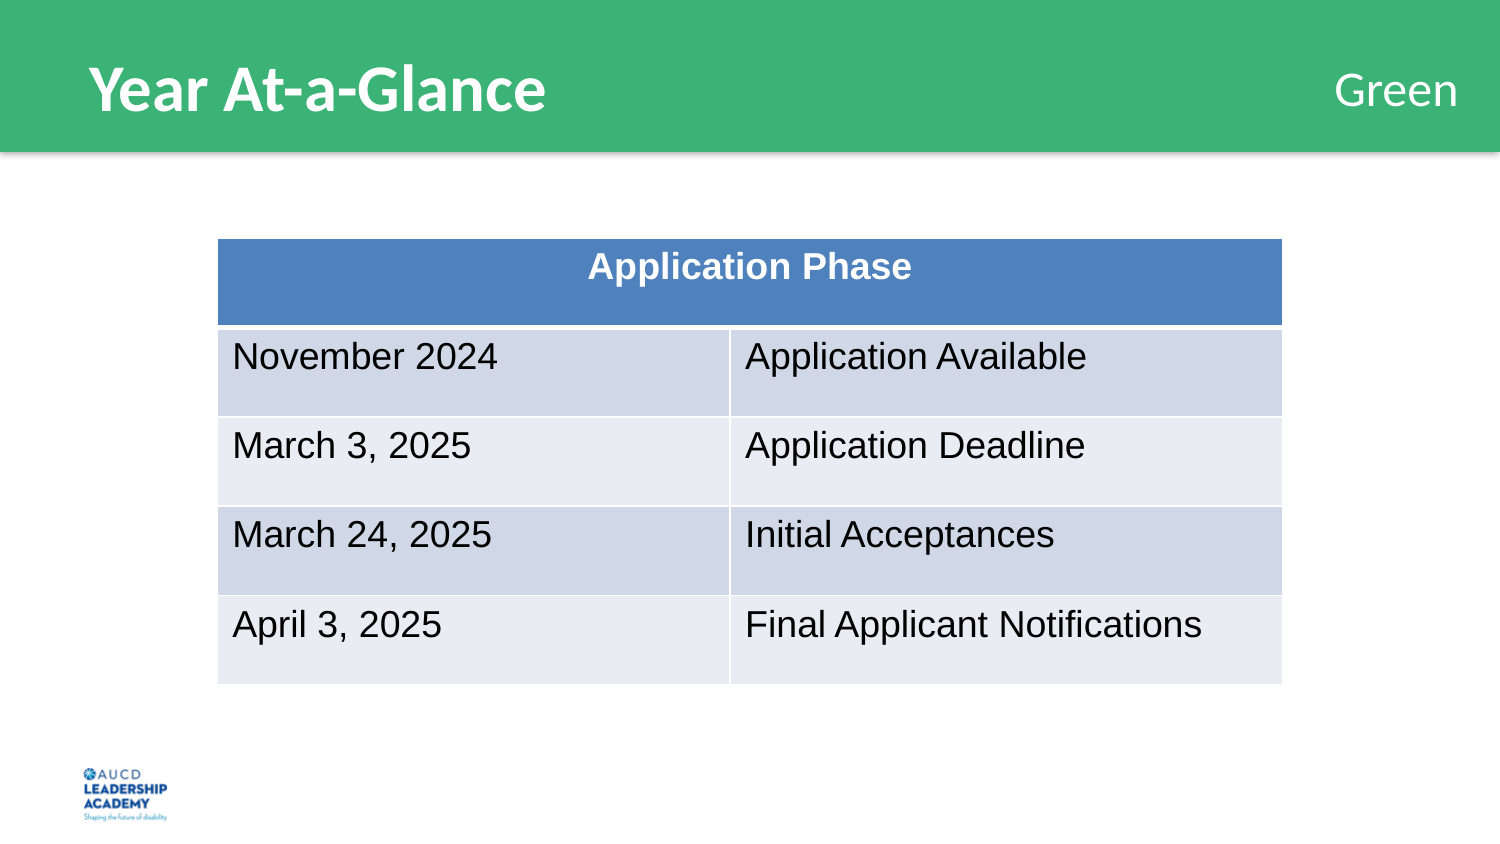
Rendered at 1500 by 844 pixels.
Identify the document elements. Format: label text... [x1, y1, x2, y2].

table_cell Final Applicant Notifications [731, 596, 1282, 684]
table_header Application Phase [218, 239, 1282, 325]
title Year At-a-Glance [75, 37, 1425, 161]
table_cell Initial Acceptances [731, 507, 1282, 595]
table_cell March 24, 2025 [218, 507, 729, 595]
picture [75, 759, 176, 830]
table_cell Application Deadline [731, 418, 1282, 505]
table_cell April 3, 2025 [218, 596, 729, 684]
table_cell March 3, 2025 [218, 418, 729, 505]
table_cell November 2024 [218, 330, 729, 416]
table_cell Application Available [731, 330, 1282, 416]
